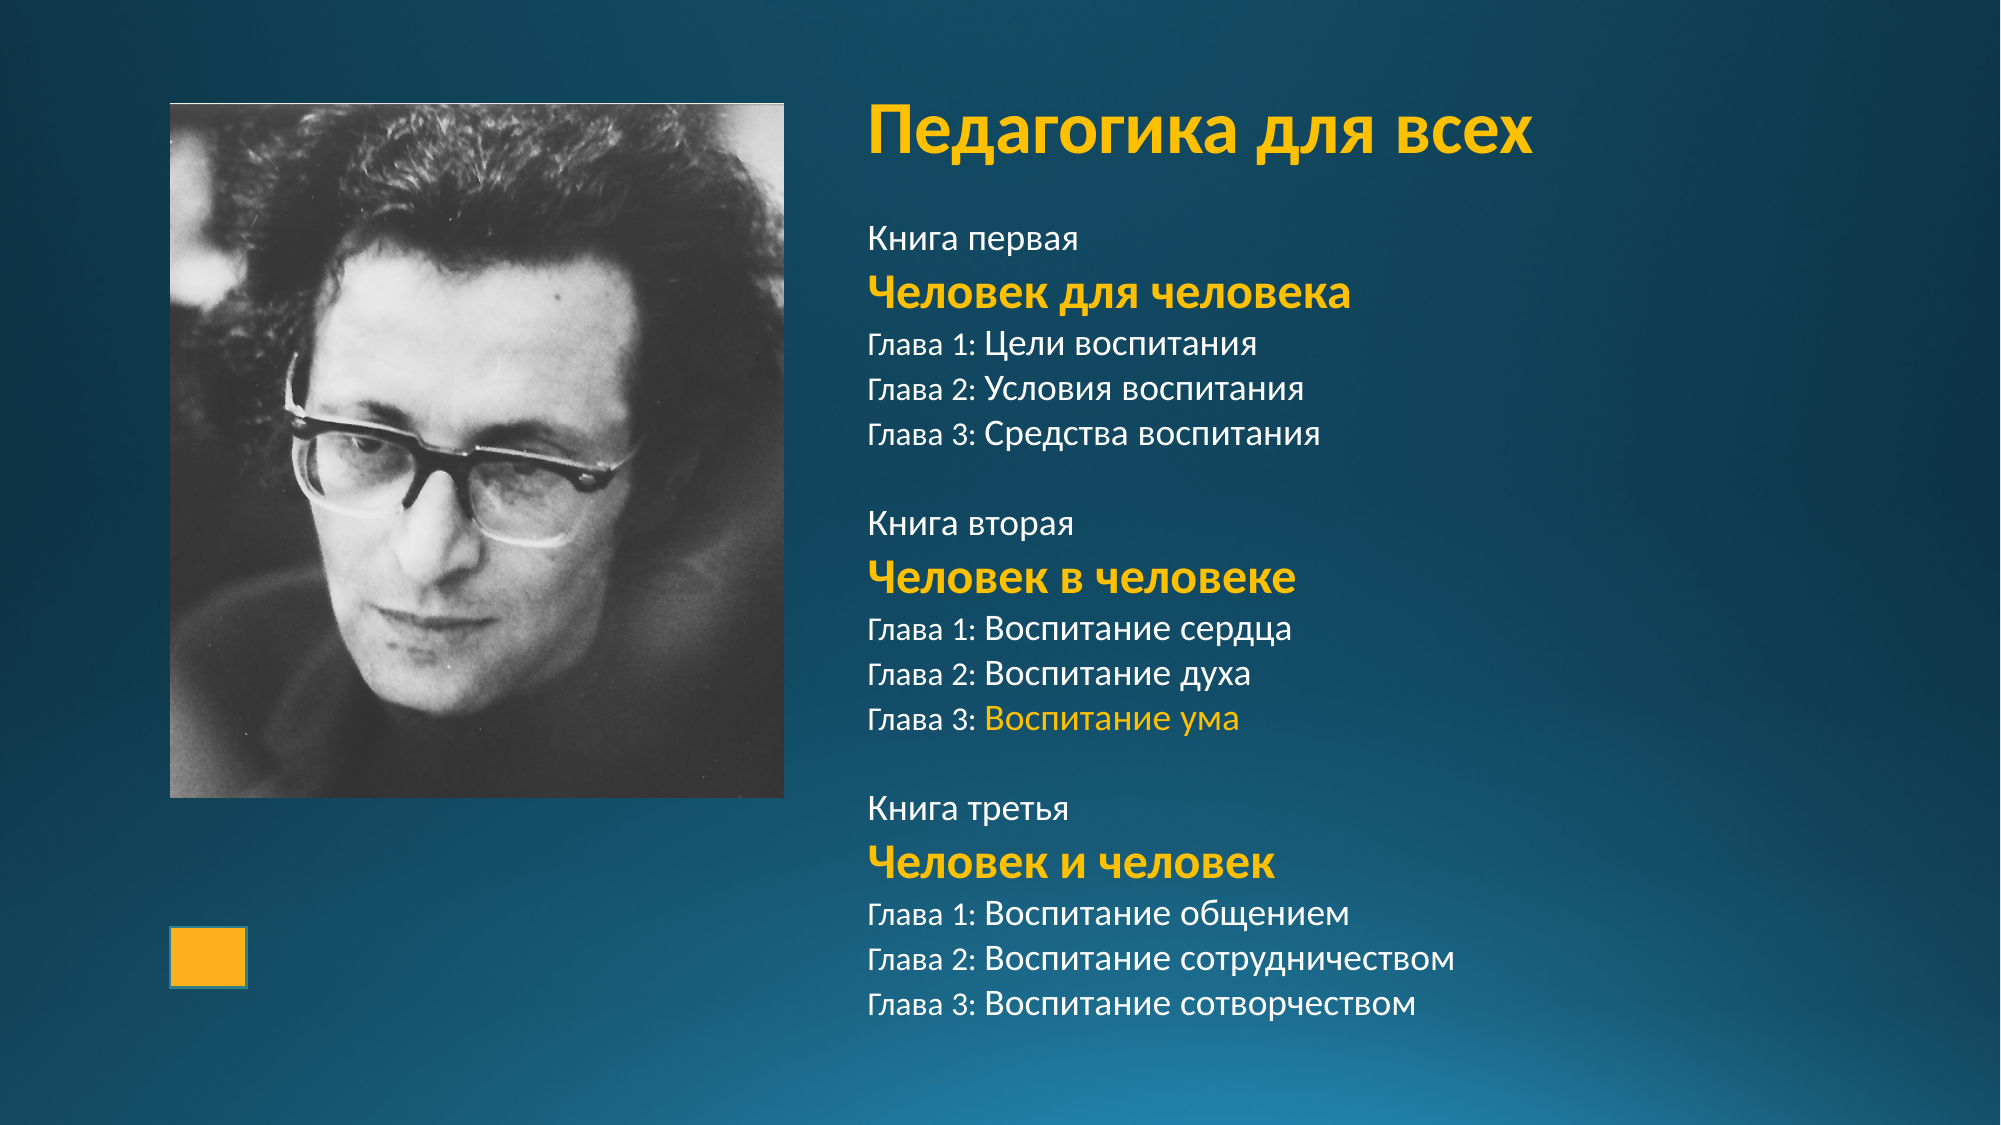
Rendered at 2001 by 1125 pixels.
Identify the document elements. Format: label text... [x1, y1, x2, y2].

text_box [169, 926, 248, 989]
text_box Педагогика для всех Книга первая Человек для человека Глава 1: Цели воспитания Глава 2: Условия воспитания Глава 3: Средства воспитания Книга вторая Человек в человеке Глава 1: Воспитание сердца Глава 2: Воспитание духа Глава 3: Воспитание ума Книга третья Человек и человек Глава 1: Воспитание общением Глава 2: Воспитание сотрудничеством Глава 3: Воспитание сотворчеством [852, 70, 1853, 1031]
picture [0, 0, 2001, 1125]
